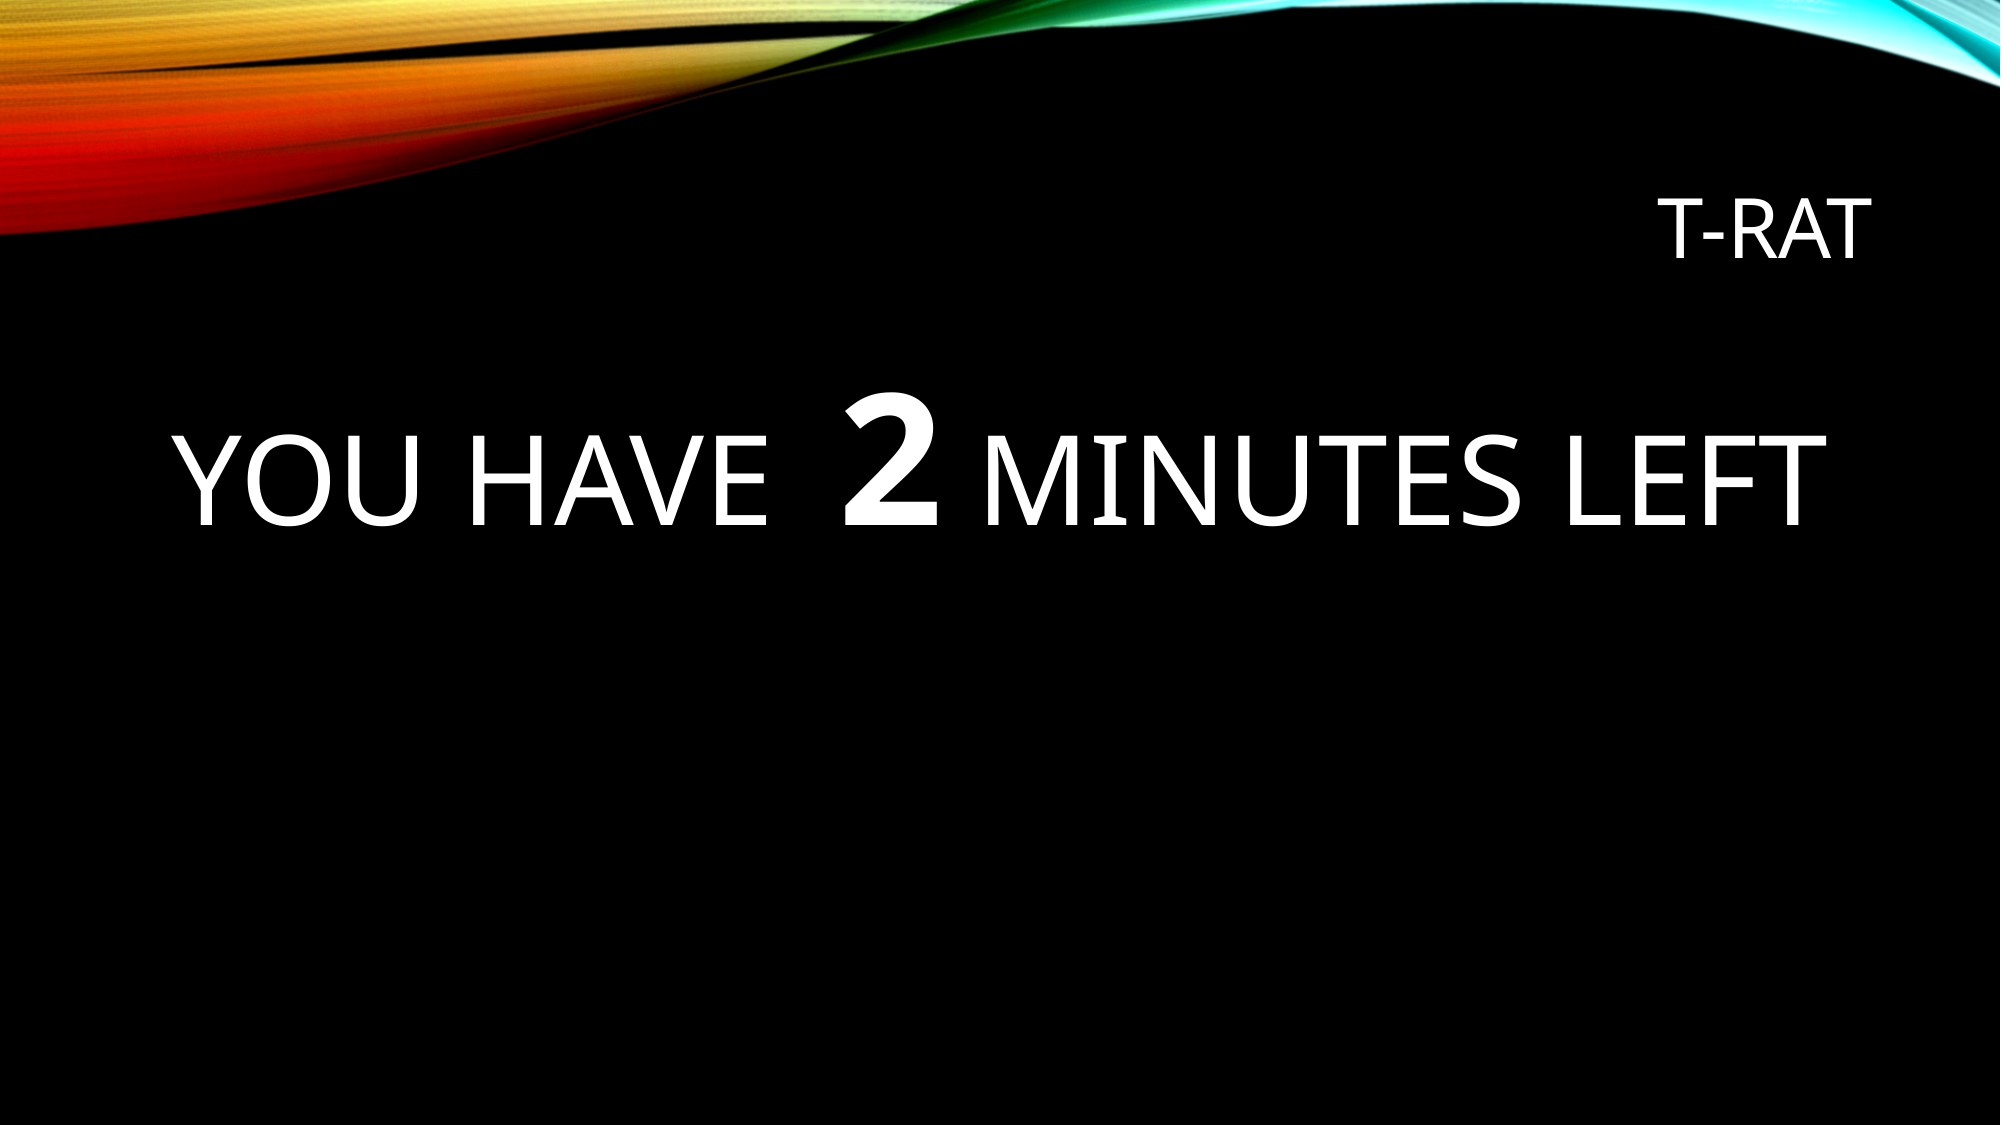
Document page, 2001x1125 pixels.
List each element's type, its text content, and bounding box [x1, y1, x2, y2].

list YOU HAVE 2 MINUTES LEFT [112, 360, 1888, 1021]
title T-RAT [474, 125, 1888, 338]
picture [0, 0, 2000, 237]
